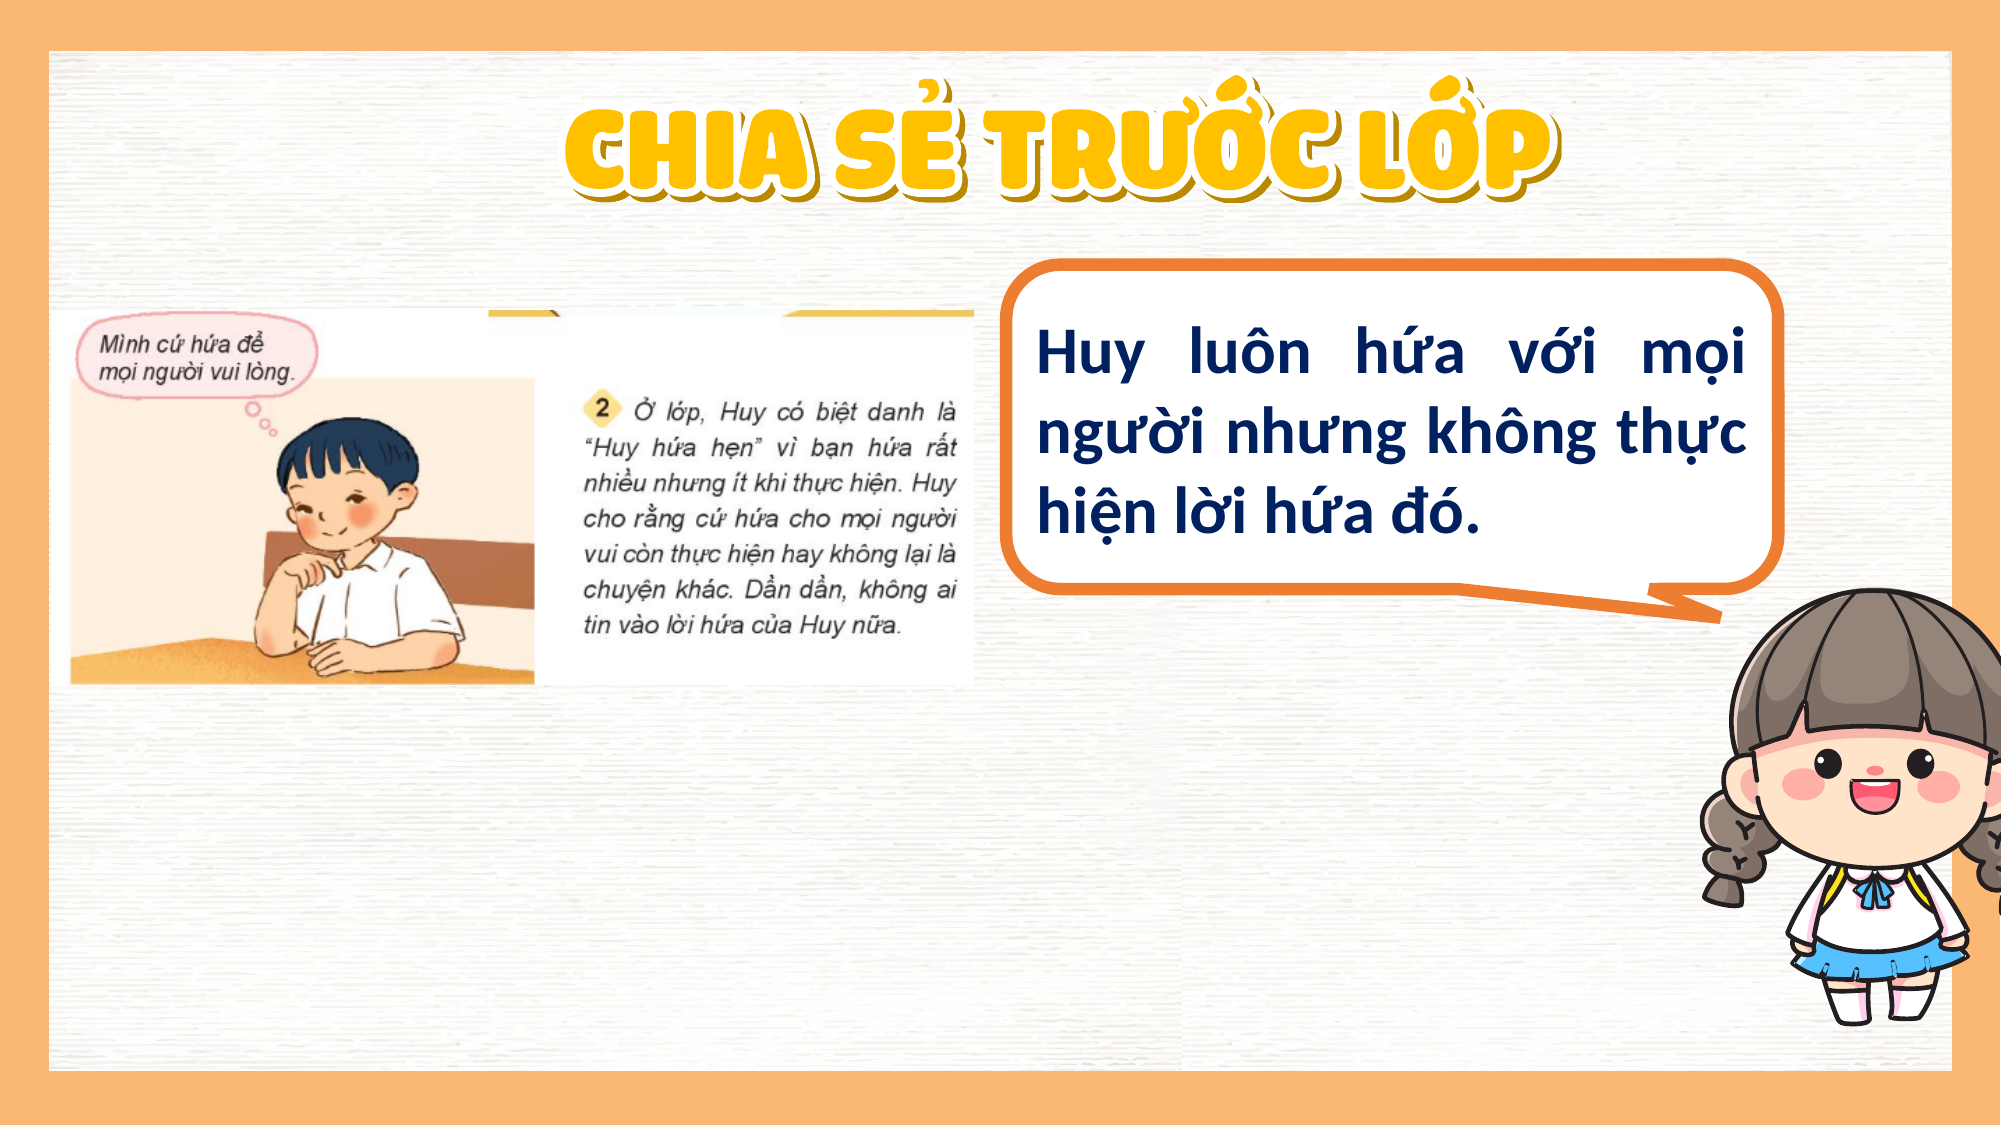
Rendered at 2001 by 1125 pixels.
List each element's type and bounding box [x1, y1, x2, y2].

picture [49, 51, 2000, 1071]
text_box [0, 0, 2000, 1125]
